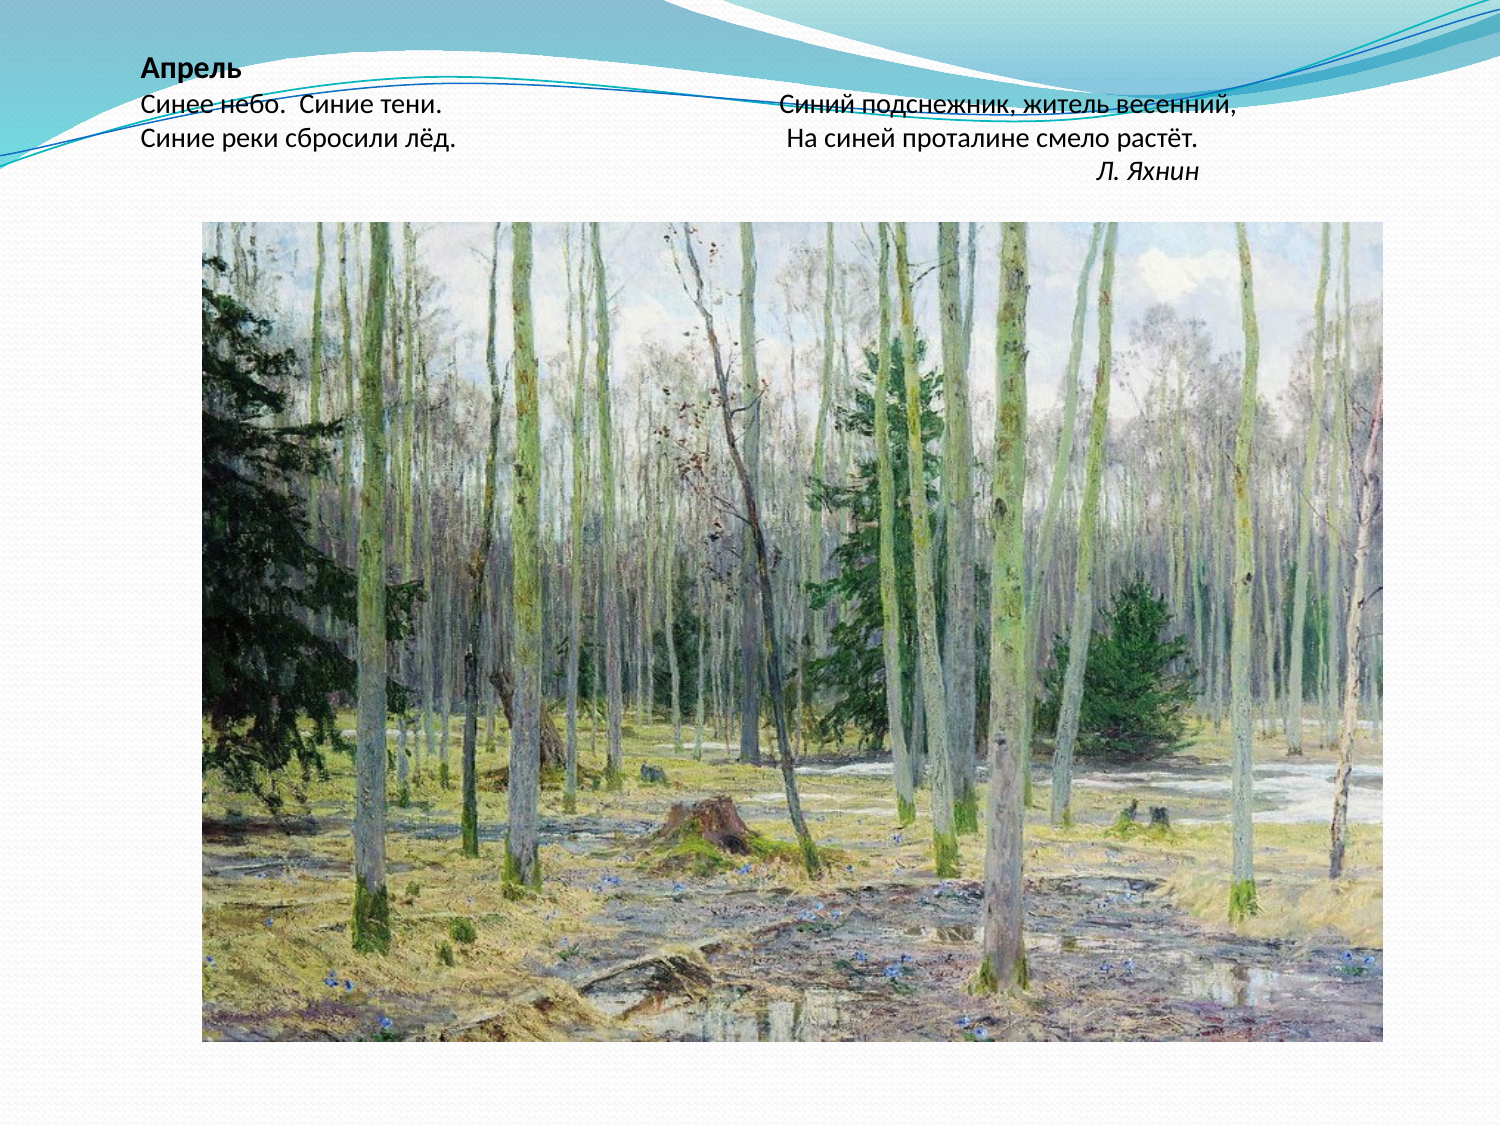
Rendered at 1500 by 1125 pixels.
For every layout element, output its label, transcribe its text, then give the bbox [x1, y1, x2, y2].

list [202, 222, 1384, 1042]
title Апрель Синее небо. Синие тени. Синий подснежник, житель весенний, Синие реки сбросили лёд. На синей проталине смело растёт. Л. Яхнин [140, 35, 1360, 247]
